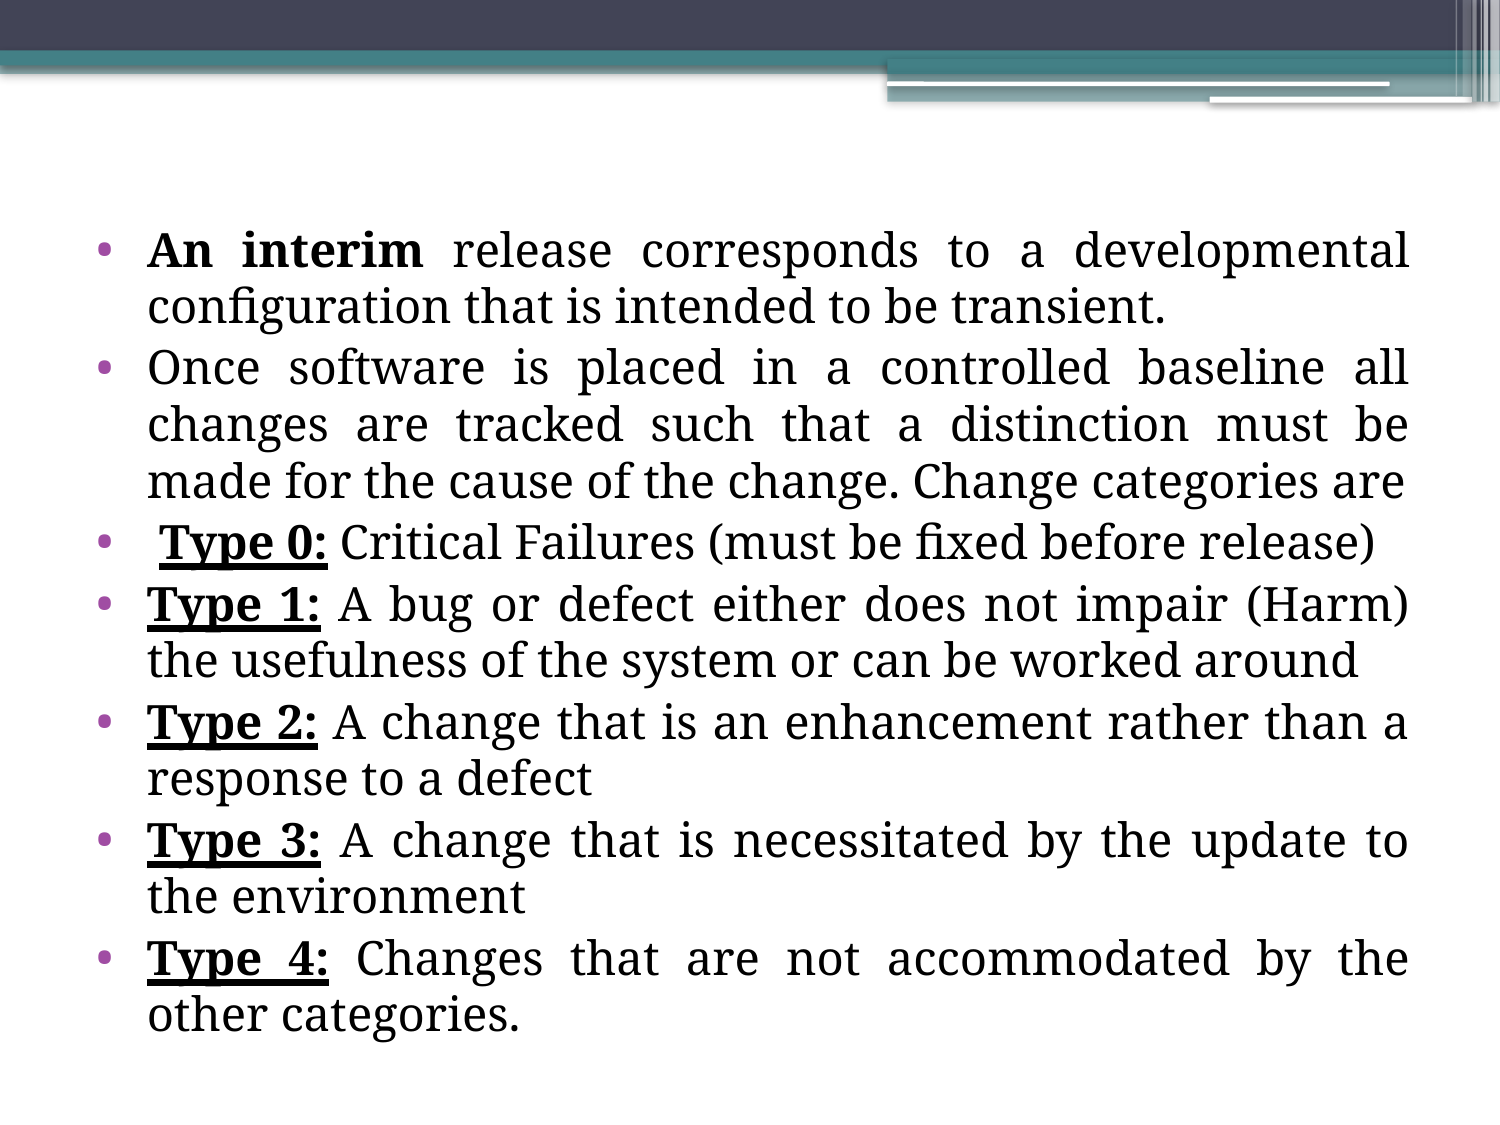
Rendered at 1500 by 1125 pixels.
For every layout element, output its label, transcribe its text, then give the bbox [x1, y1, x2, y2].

list An interim release corresponds to a developmental configuration that is intended to be transient. Once software is placed in a controlled baseline all changes are tracked such that a distinction must be made for the cause of the change. Change categories are Type 0: Critical Failures (must be fixed before release) Type 1: A bug or defect either does not impair (Harm) the usefulness of the system or can be worked around Type 2: A change that is an enhancement rather than a response to a defect Type 3: A change that is necessitated by the update to the environment Type 4: Changes that are not accommodated by the other categories. [75, 212, 1425, 1079]
